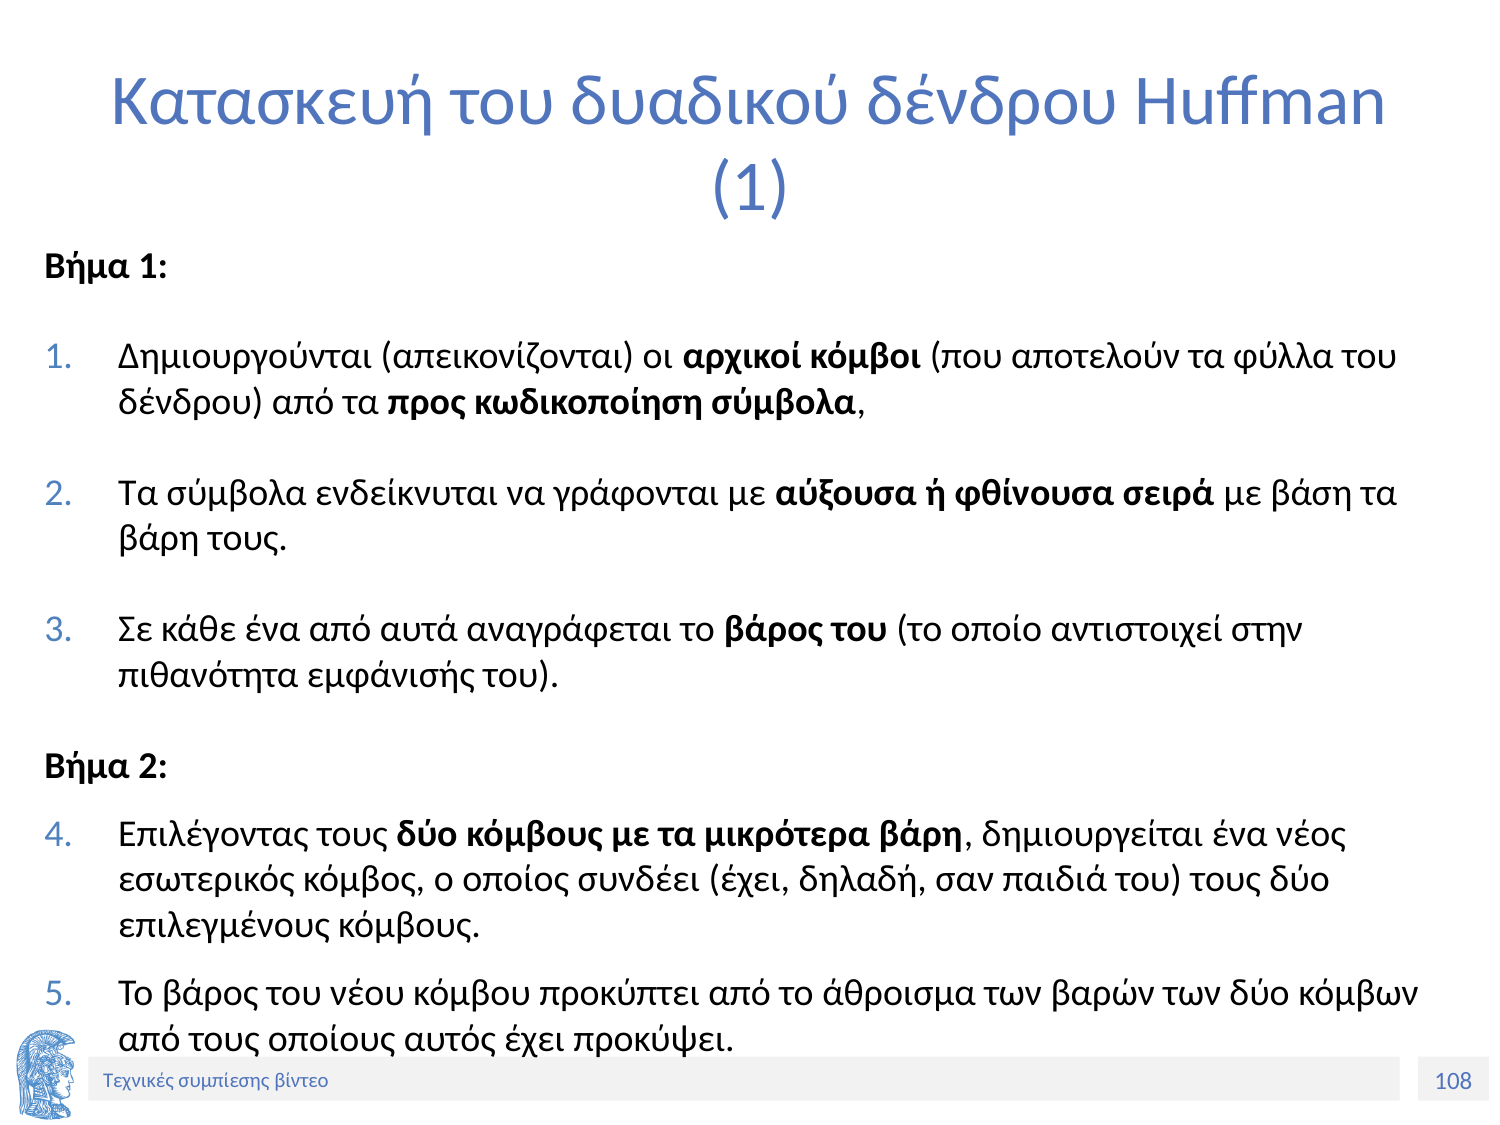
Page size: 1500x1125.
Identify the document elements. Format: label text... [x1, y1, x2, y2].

title Κατασκευή του δυαδικού δένδρου Huffman (1) [75, 45, 1425, 232]
picture [9, 1026, 81, 1120]
list Bήμα 1: Δημιουργούνται (απεικονίζονται) οι αρχικοί κόμβοι (που αποτελούν τα φύλλα του δένδρου) από τα προς κωδικοποίηση σύμβολα, Τα σύμβολα ενδείκνυται να γράφονται με αύξουσα ή φθίνουσα σειρά με βάση τα βάρη τους. Σε κάθε ένα από αυτά αναγράφεται το βάρος του (το οποίο αντιστοιχεί στην πιθανότητα εμφάνισής του). Bήμα 2: Επιλέγοντας τους δύο κόμβους με τα μικρότερα βάρη, δημιουργείται ένα νέος εσωτερικός κόμβος, ο οποίος συνδέει (έχει, δηλαδή, σαν παιδιά του) τους δύο επιλεγμένους κόμβους. Το βάρος του νέου κόμβου προκύπτει από το άθροισμα των βαρών των δύο κόμβων από τους οποίους αυτός έχει προκύψει. [29, 232, 1500, 1071]
